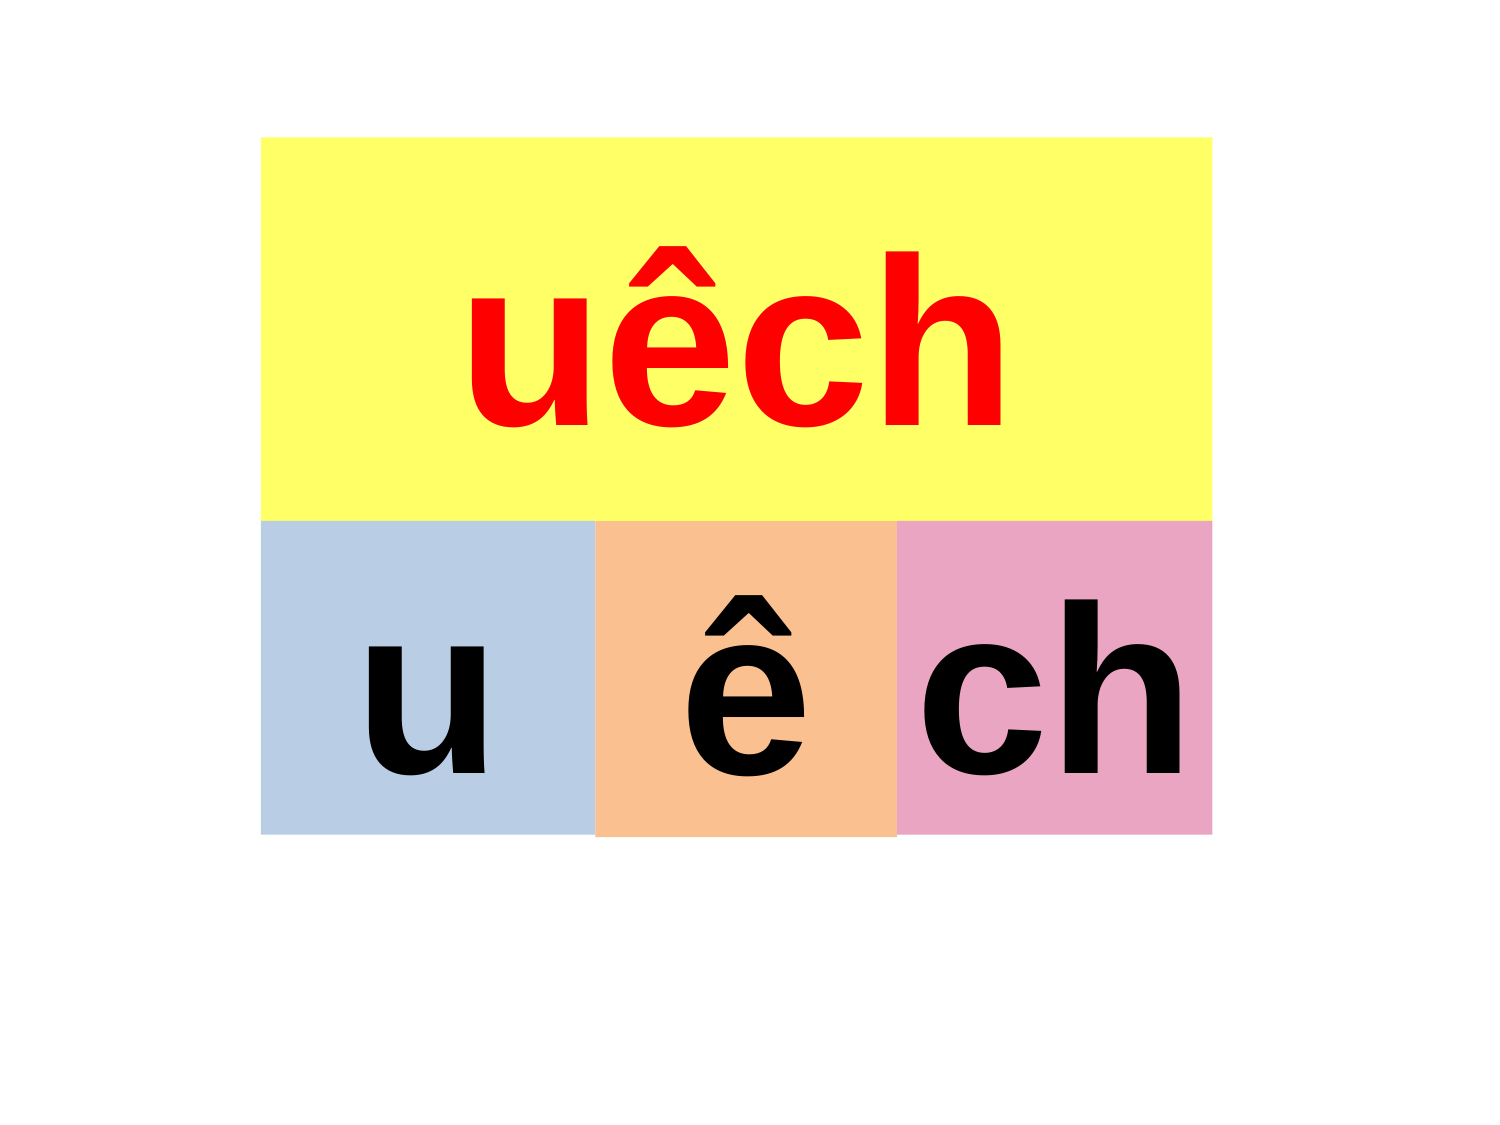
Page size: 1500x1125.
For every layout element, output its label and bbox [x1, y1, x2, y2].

text_box [260, 137, 1213, 836]
